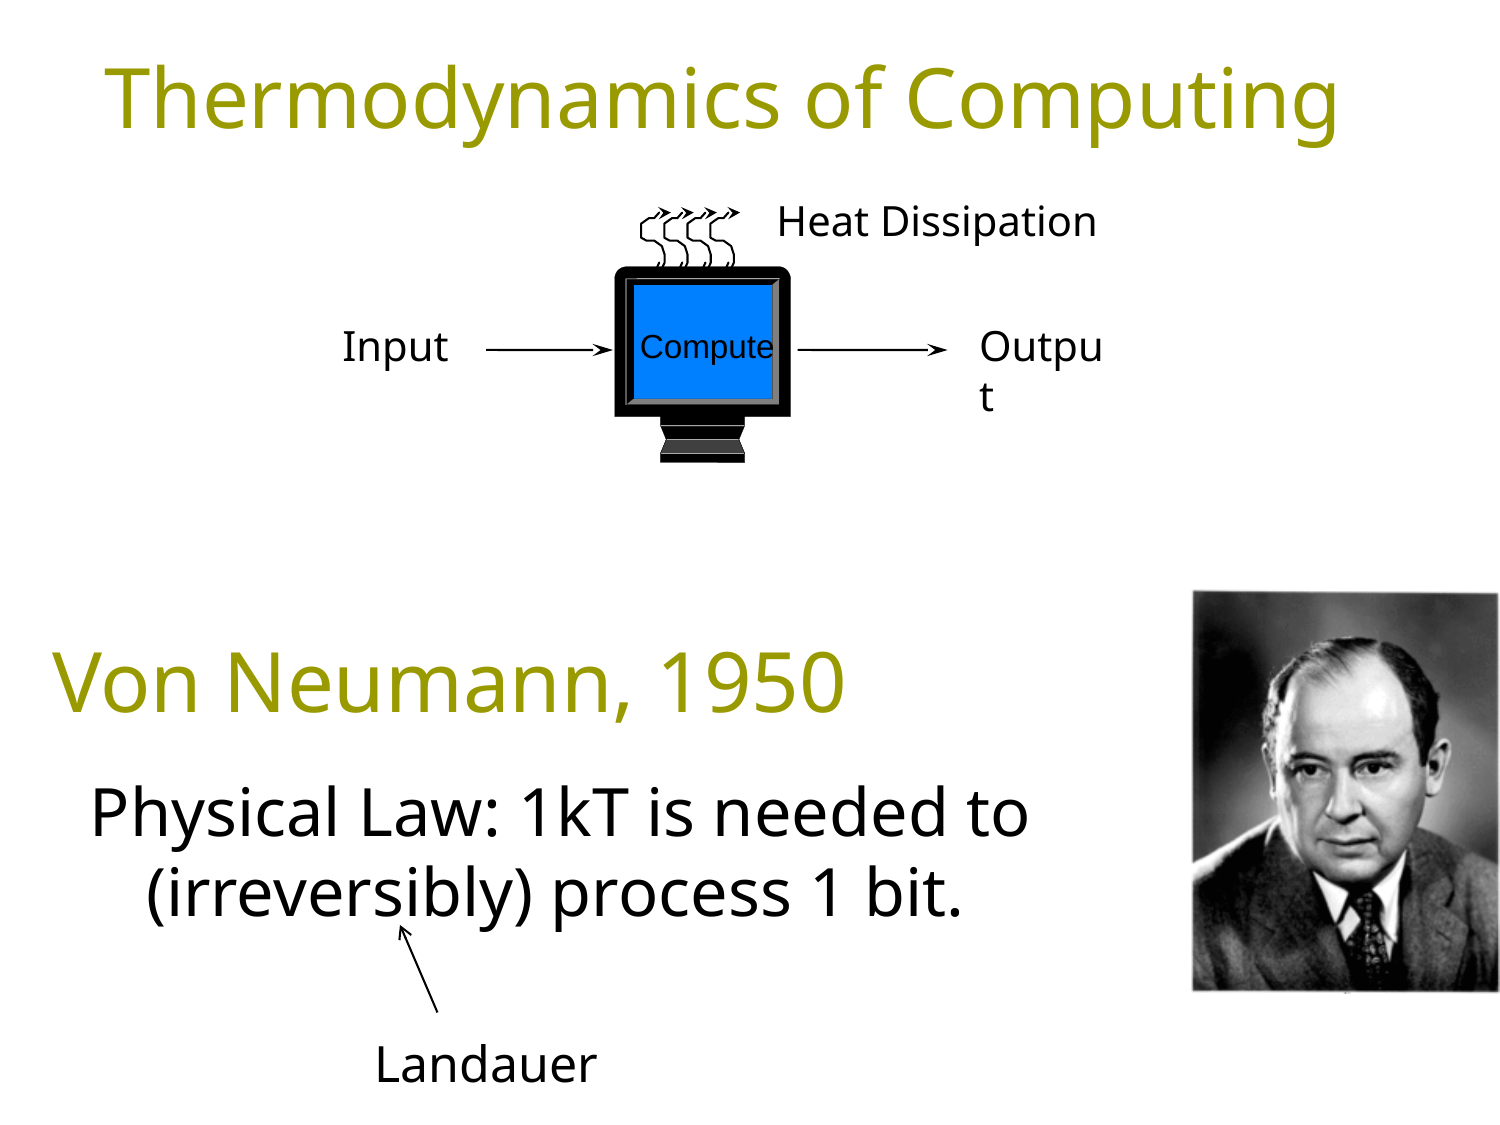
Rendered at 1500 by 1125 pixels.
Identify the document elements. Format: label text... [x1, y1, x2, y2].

text_box Von Neumann, 1950 [37, 549, 1388, 737]
text_box Landauer [359, 1024, 614, 1100]
text_box [592, 343, 609, 357]
text_box [687, 207, 717, 265]
picture [614, 266, 791, 463]
text_box [664, 207, 694, 265]
text_box Output [964, 312, 1133, 428]
picture [1187, 587, 1500, 994]
text_box [710, 206, 741, 265]
text_box [641, 206, 671, 265]
text_box Heat Dissipation [749, 187, 1114, 253]
text_box Compute [795, 317, 827, 373]
text_box [926, 343, 948, 357]
title Thermodynamics of Computing [89, 0, 1365, 191]
text_box Input [327, 312, 465, 378]
text_box Physical Law: 1kT is needed to (irreversibly) process 1 bit. [74, 762, 1182, 975]
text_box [374, 949, 463, 988]
